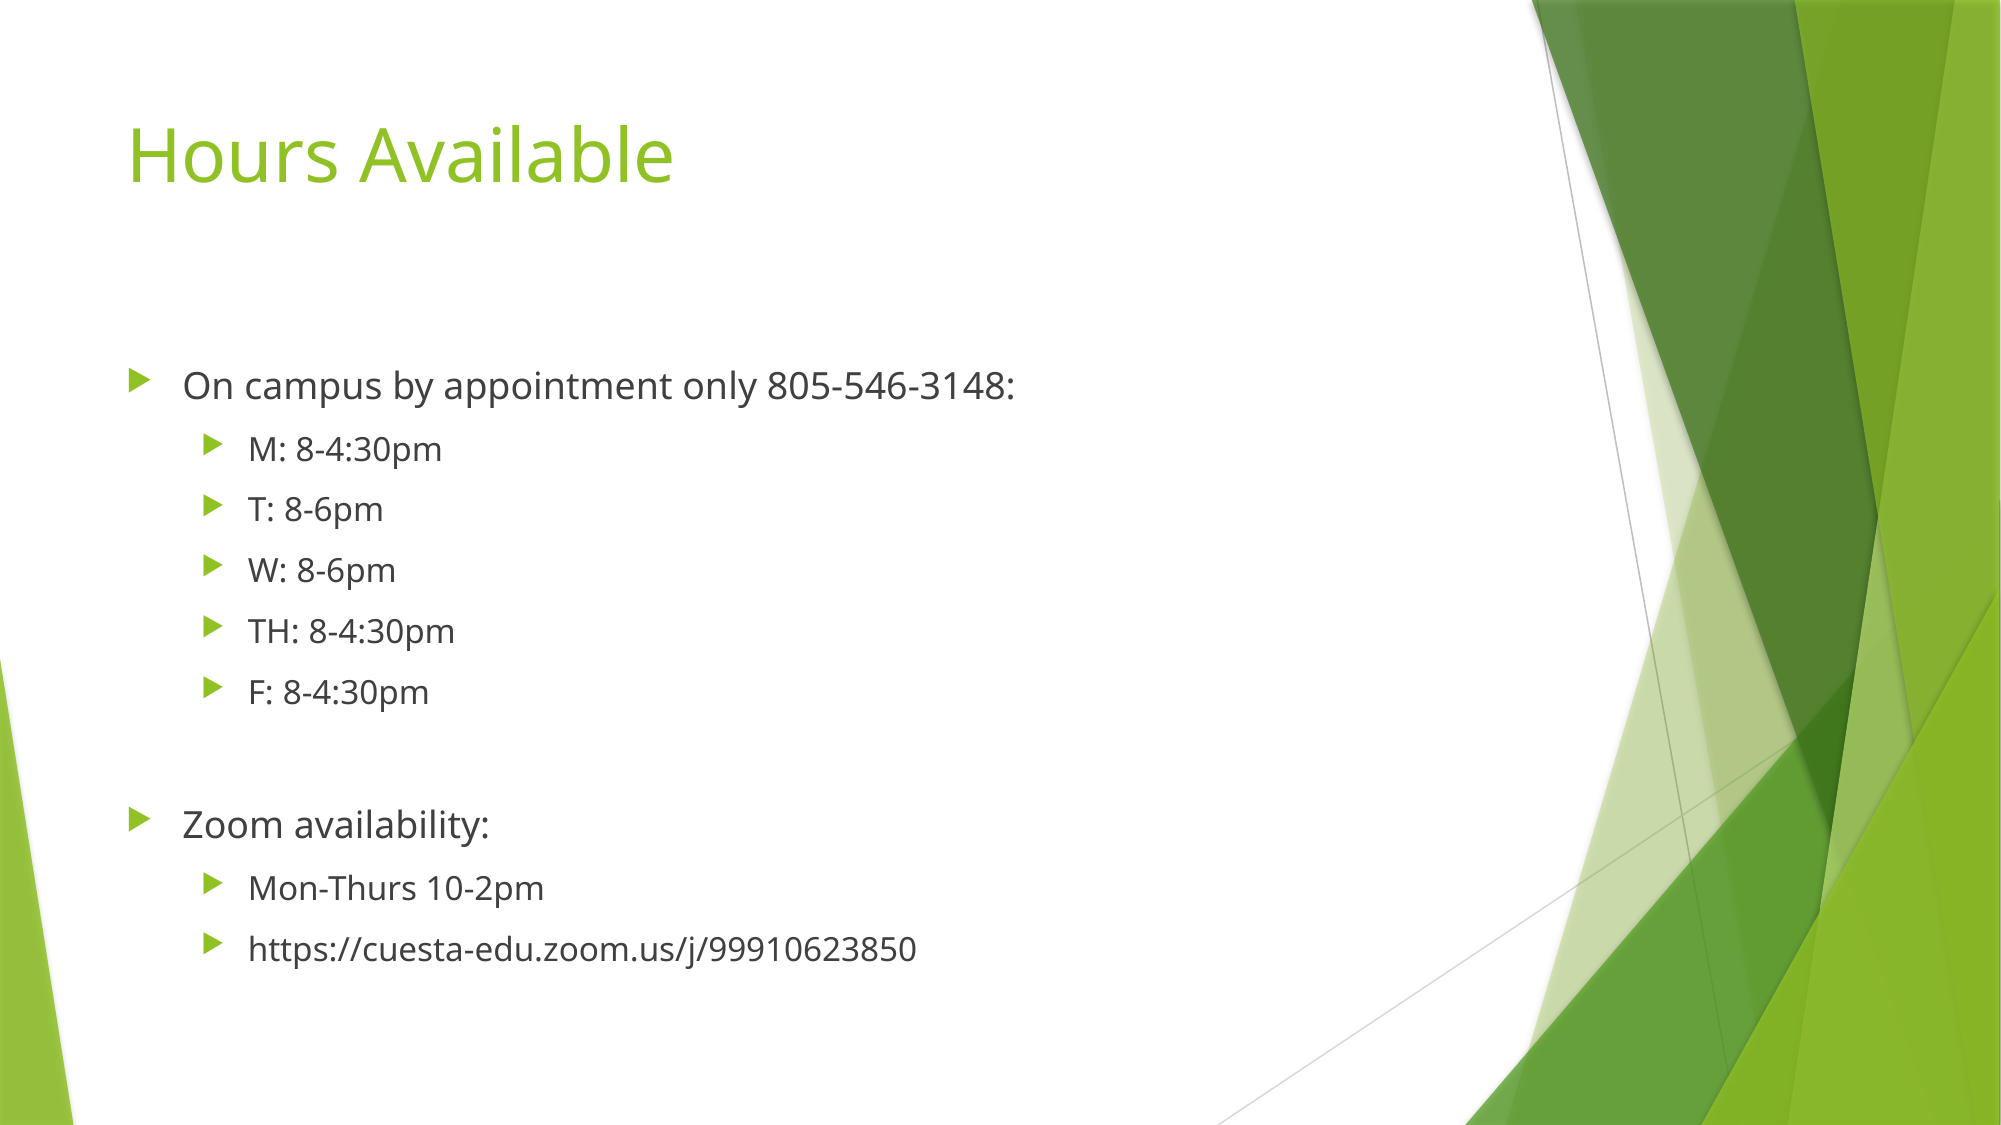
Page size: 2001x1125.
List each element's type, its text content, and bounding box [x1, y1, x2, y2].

list On campus by appointment only 805-546-3148: M: 8-4:30pm T: 8-6pm W: 8-6pm TH: 8-4:30pm F: 8-4:30pm Zoom availability: Mon-Thurs 10-2pm https://cuesta-edu.zoom.us/j/99910623850 [111, 354, 1522, 992]
title Hours Available [111, 99, 1522, 317]
